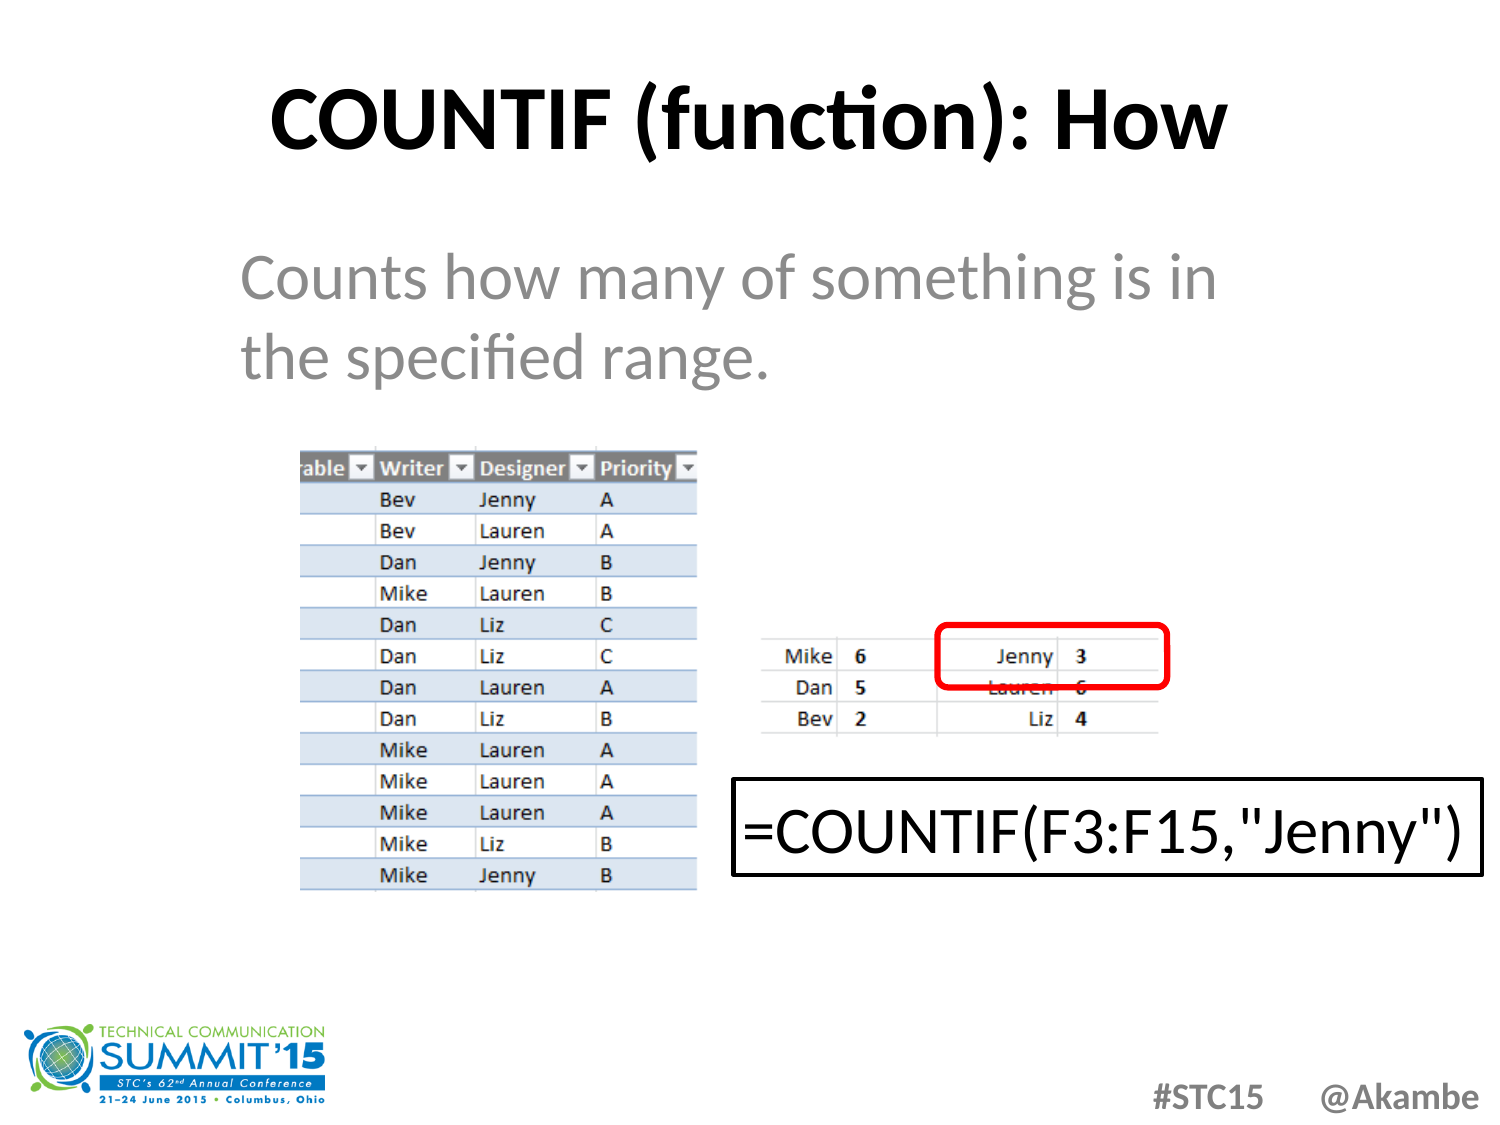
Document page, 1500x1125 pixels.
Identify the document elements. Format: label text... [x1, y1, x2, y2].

text_box [1171, 777, 1484, 877]
text_box @Akambe [1303, 1064, 1496, 1125]
title COUNTIF (function): How [112, 24, 1388, 200]
picture [24, 1024, 326, 1105]
picture [299, 446, 1168, 893]
subtitle Counts how many of something is in the specified range. [225, 224, 1275, 463]
text_box #STC15 [1138, 1064, 1280, 1125]
